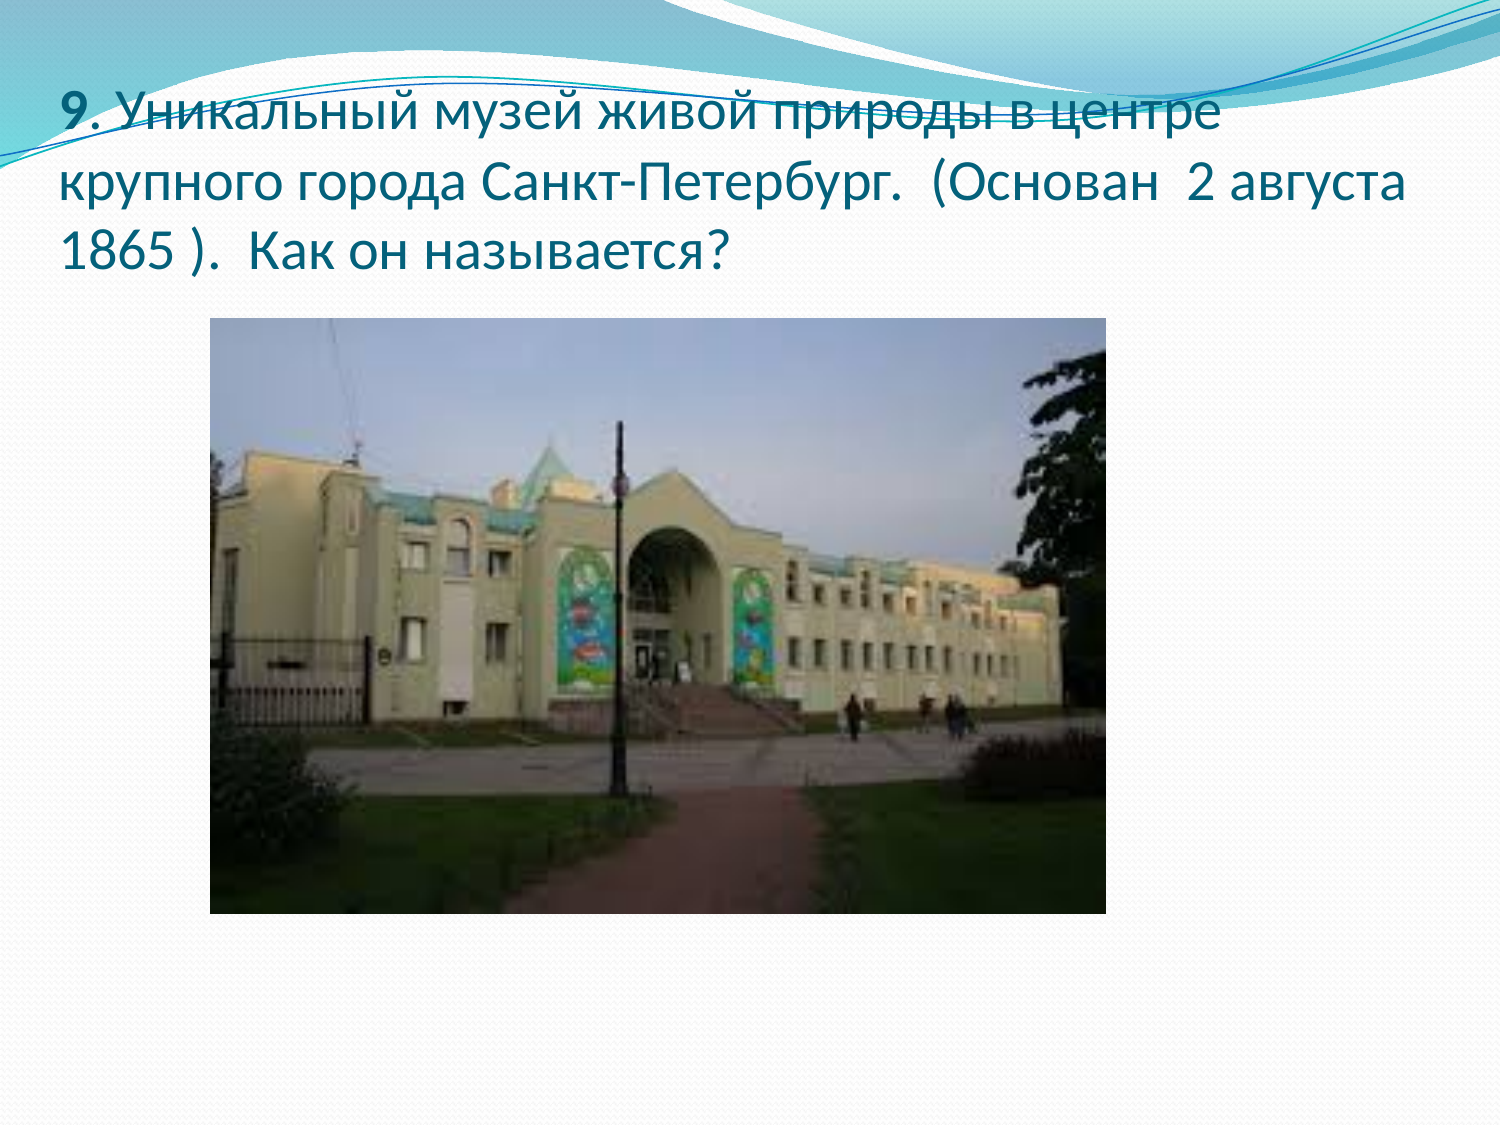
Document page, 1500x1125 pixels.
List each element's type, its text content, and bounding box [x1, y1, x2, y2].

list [210, 318, 1106, 915]
title 9. Уникальный музей живой природы в центре крупного города Санкт-Петербург. (Основан 2 августа 1865 ). Как он называется? [58, 164, 1409, 352]
